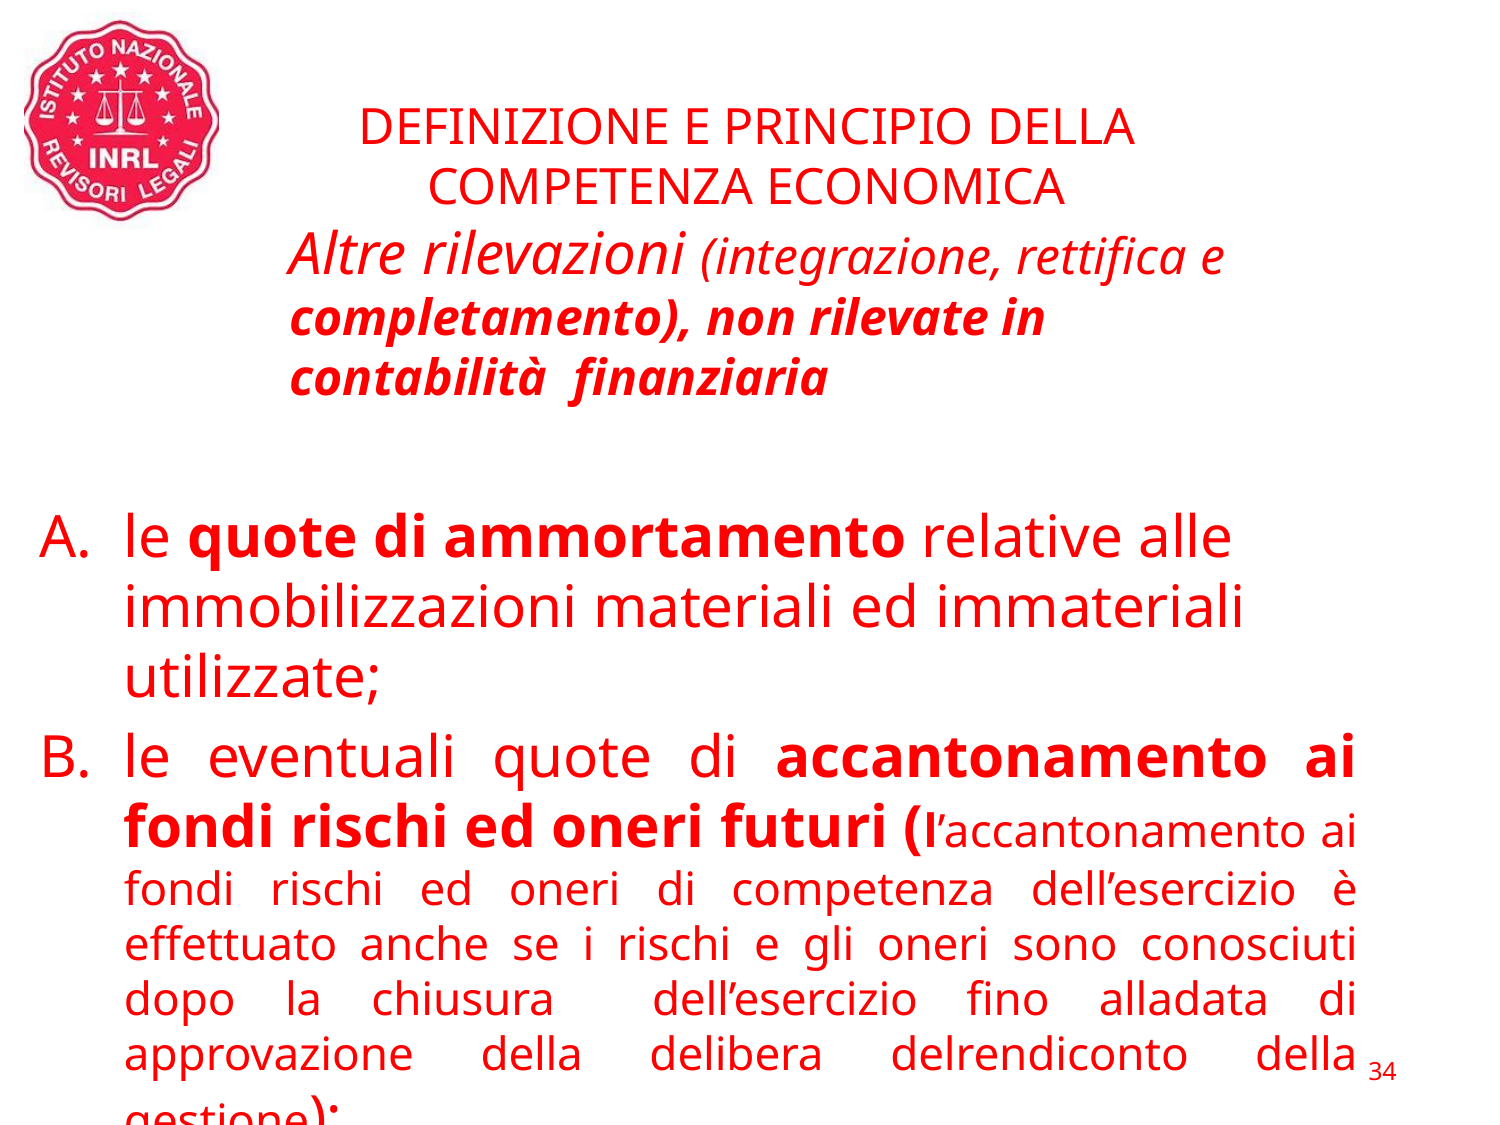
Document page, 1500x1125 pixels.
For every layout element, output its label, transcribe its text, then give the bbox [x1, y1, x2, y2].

title Altre rilevazioni (integrazione, rettifica e completamento), non rilevate in contabilità finanziaria [287, 213, 1303, 466]
text_box DEFINIZIONE E PRINCIPIO DELLA COMPETENZA ECONOMICA [350, 93, 1145, 216]
text_box le quote di ammortamento relative alle immobilizzazioni materiali ed immateriali utilizzate; le eventuali quote di accantonamento ai fondi rischi ed oneri futuri (l’accantonamento ai fondi rischi ed oneri di competenza dell’esercizio è effettuato anche se i rischi e gli oneri sono conosciuti dopo la chiusura dell’esercizio fino alladata di approvazione della delibera delrendiconto della gestione); [24, 479, 1450, 1125]
picture [24, 12, 219, 238]
